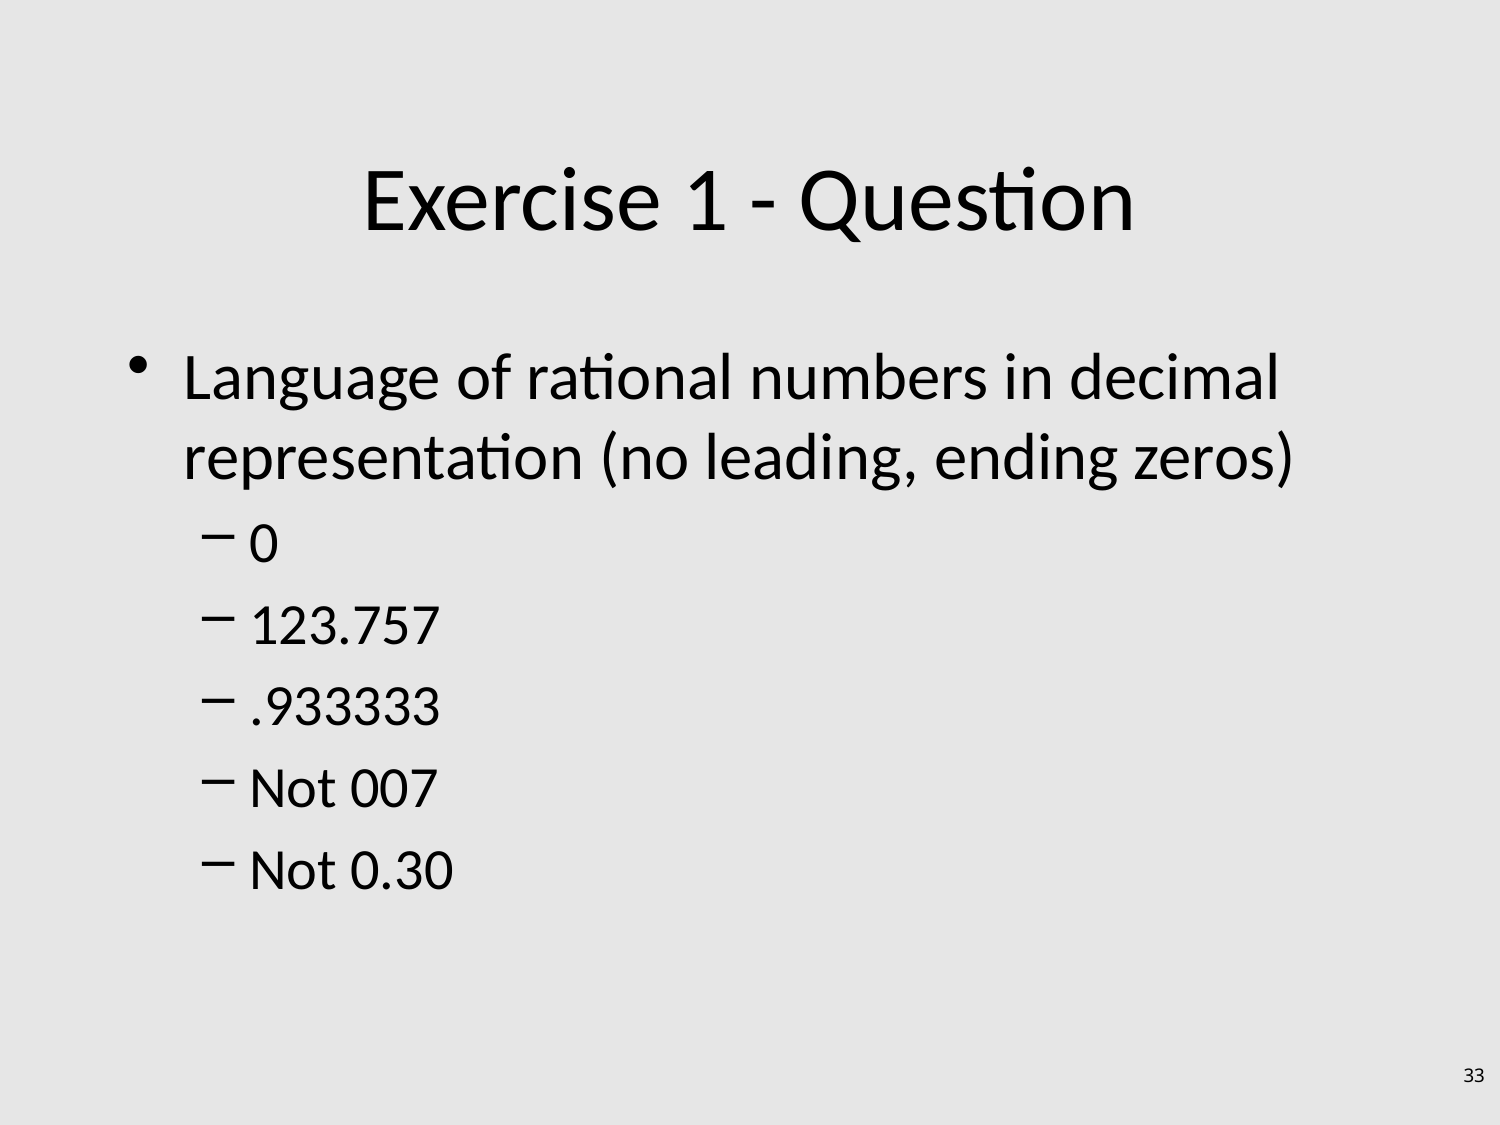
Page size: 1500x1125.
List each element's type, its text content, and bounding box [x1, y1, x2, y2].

slide_number 33 [1187, 1055, 1500, 1102]
list Language of rational numbers in decimal representation (no leading, ending zeros) 0 123.757 .933333 Not 007 Not 0.30 [112, 324, 1388, 1000]
title Exercise 1 - Question [112, 99, 1388, 288]
